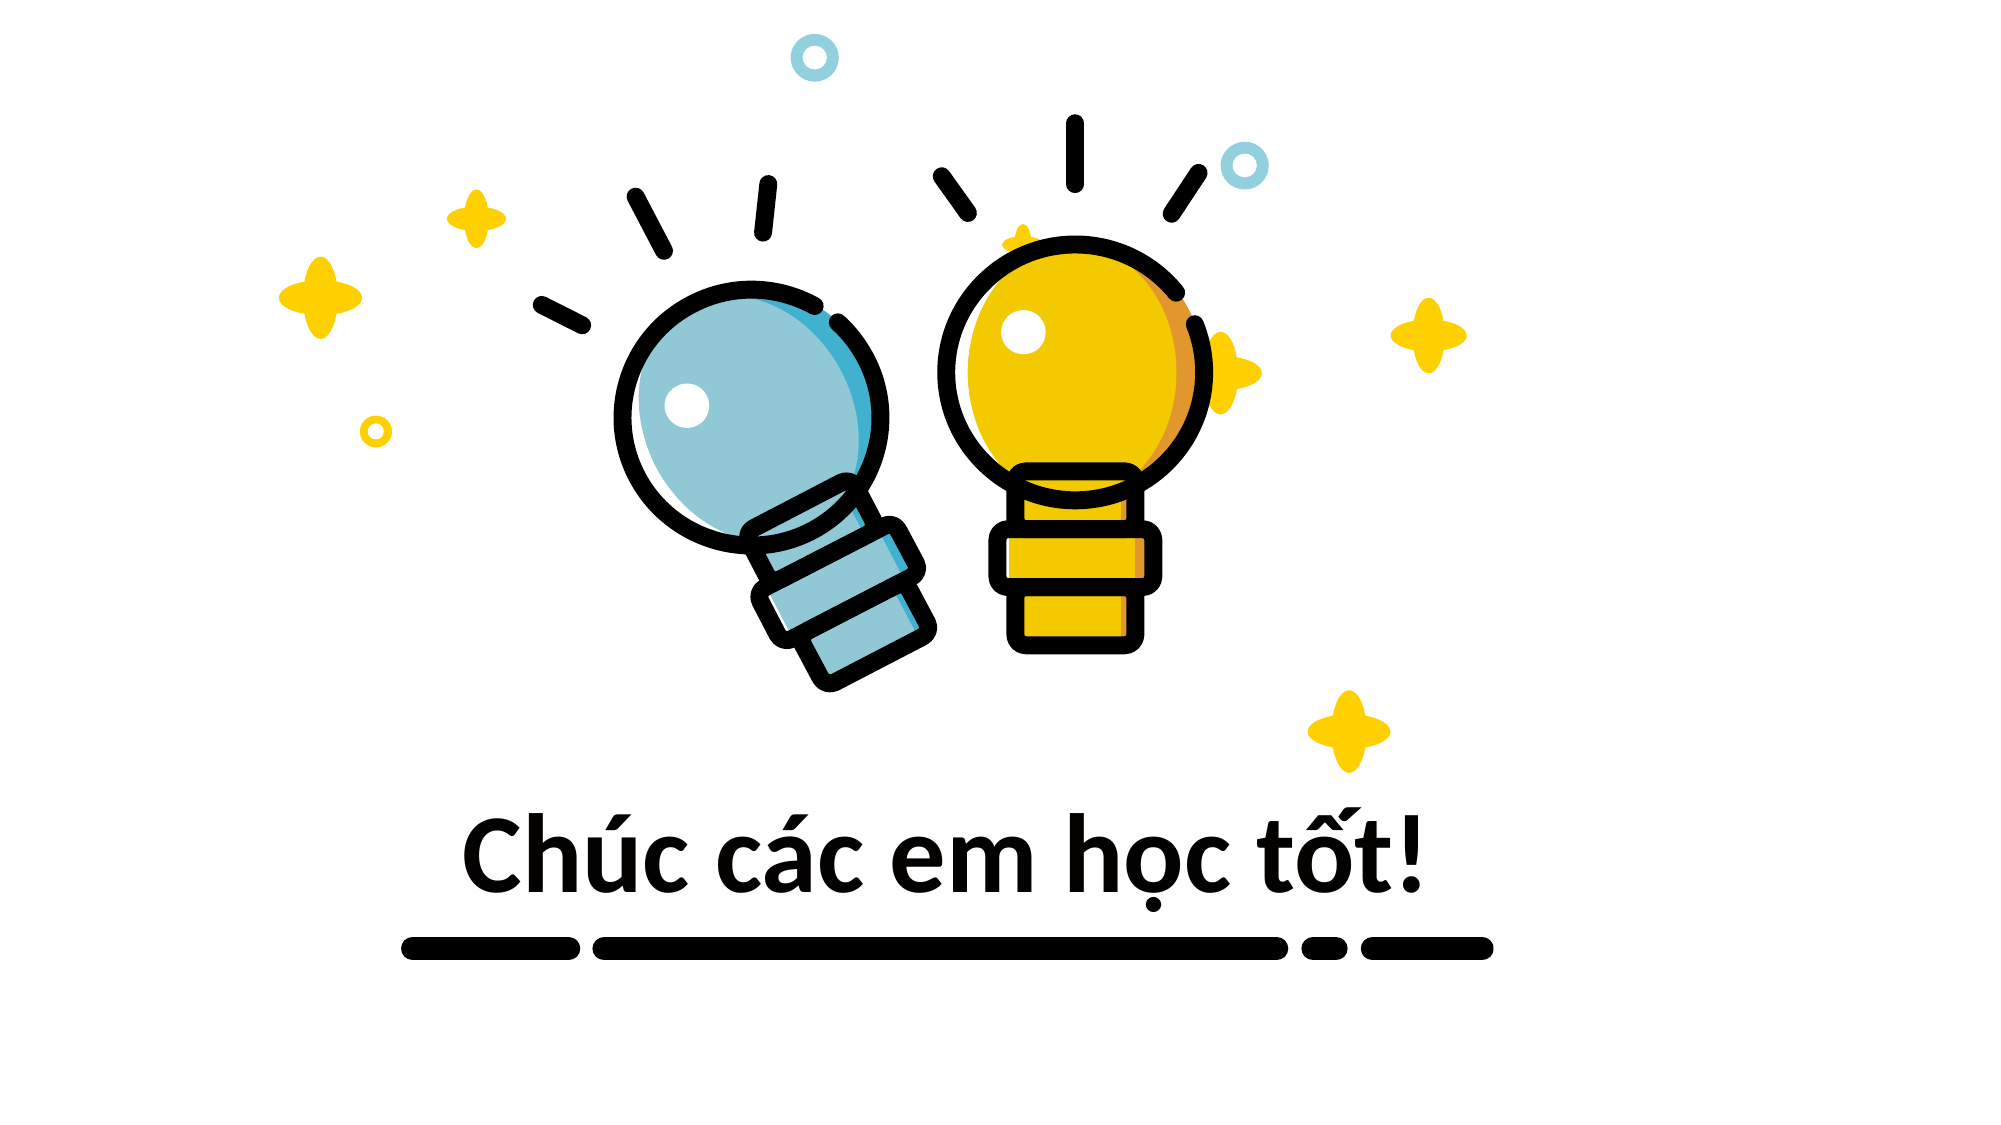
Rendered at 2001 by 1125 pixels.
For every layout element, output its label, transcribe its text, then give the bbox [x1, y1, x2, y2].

text_box Chúc các em học tốt! [365, 772, 1529, 923]
picture [400, 936, 1494, 962]
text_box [279, 33, 1468, 773]
